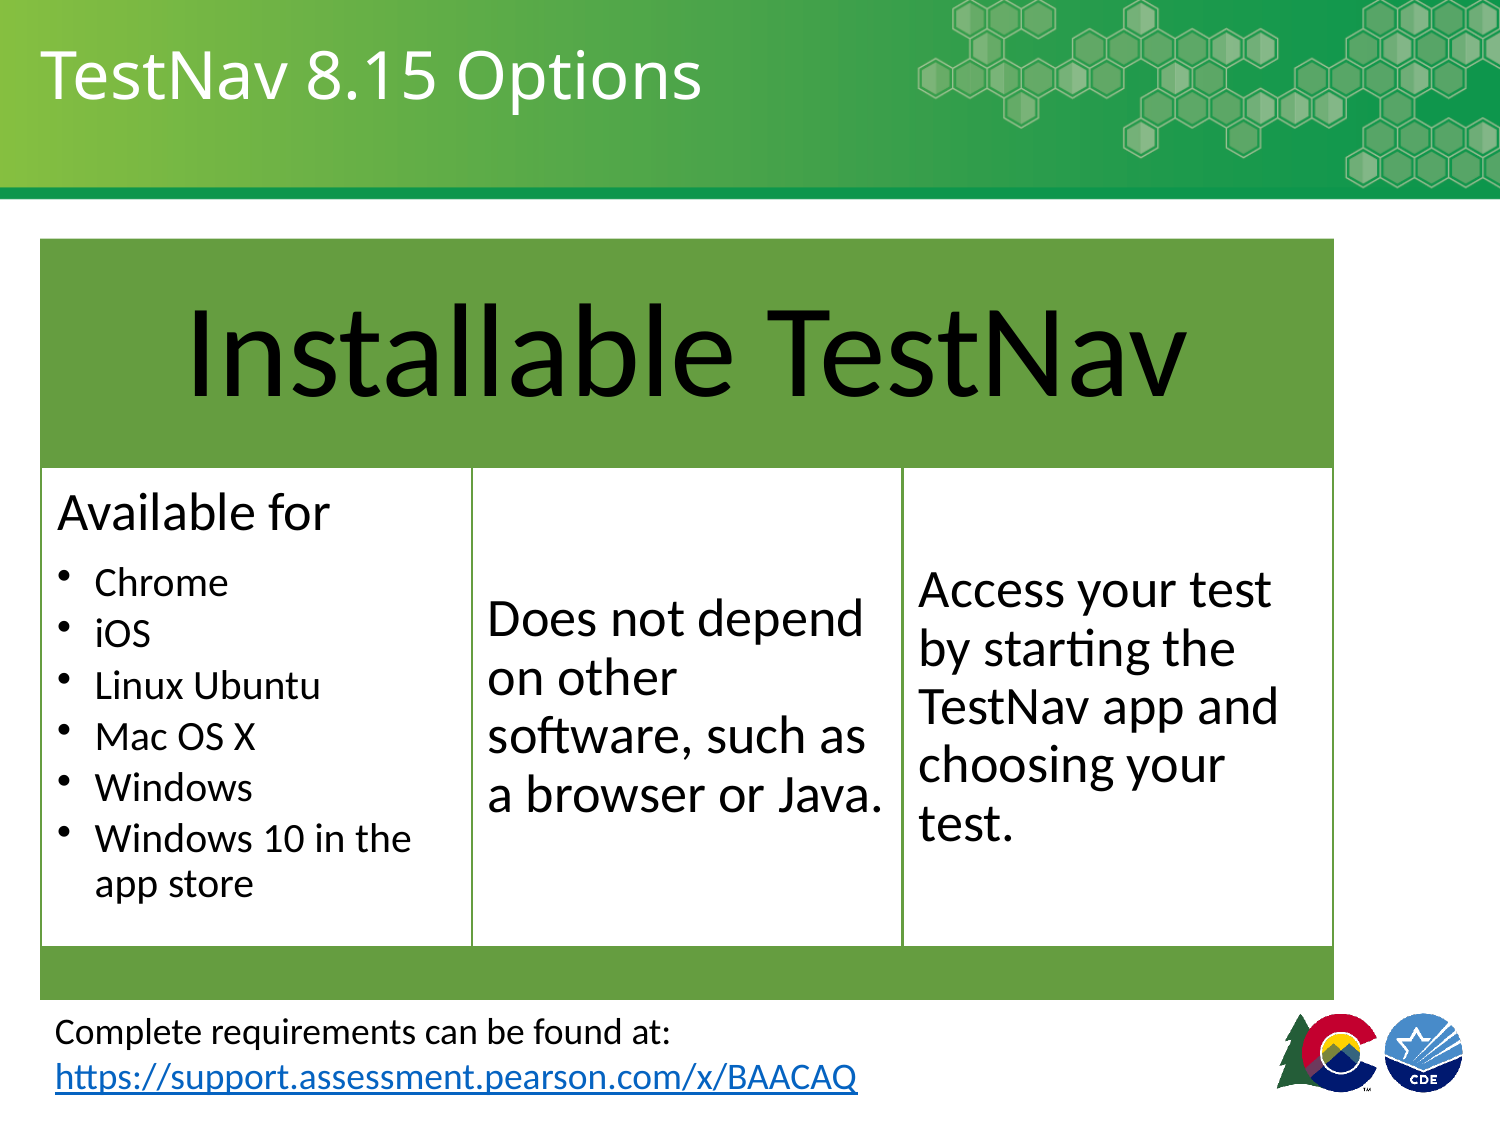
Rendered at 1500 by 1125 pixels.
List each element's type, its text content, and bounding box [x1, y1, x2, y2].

text_box Complete requirements can be found at: https://support.assessment.pearson.com/x/BAACAQ [40, 1000, 1026, 1125]
picture [1275, 1012, 1463, 1093]
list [40, 238, 1334, 1000]
picture [0, 0, 1500, 200]
title TestNav 8.15 Options [40, 41, 1038, 166]
